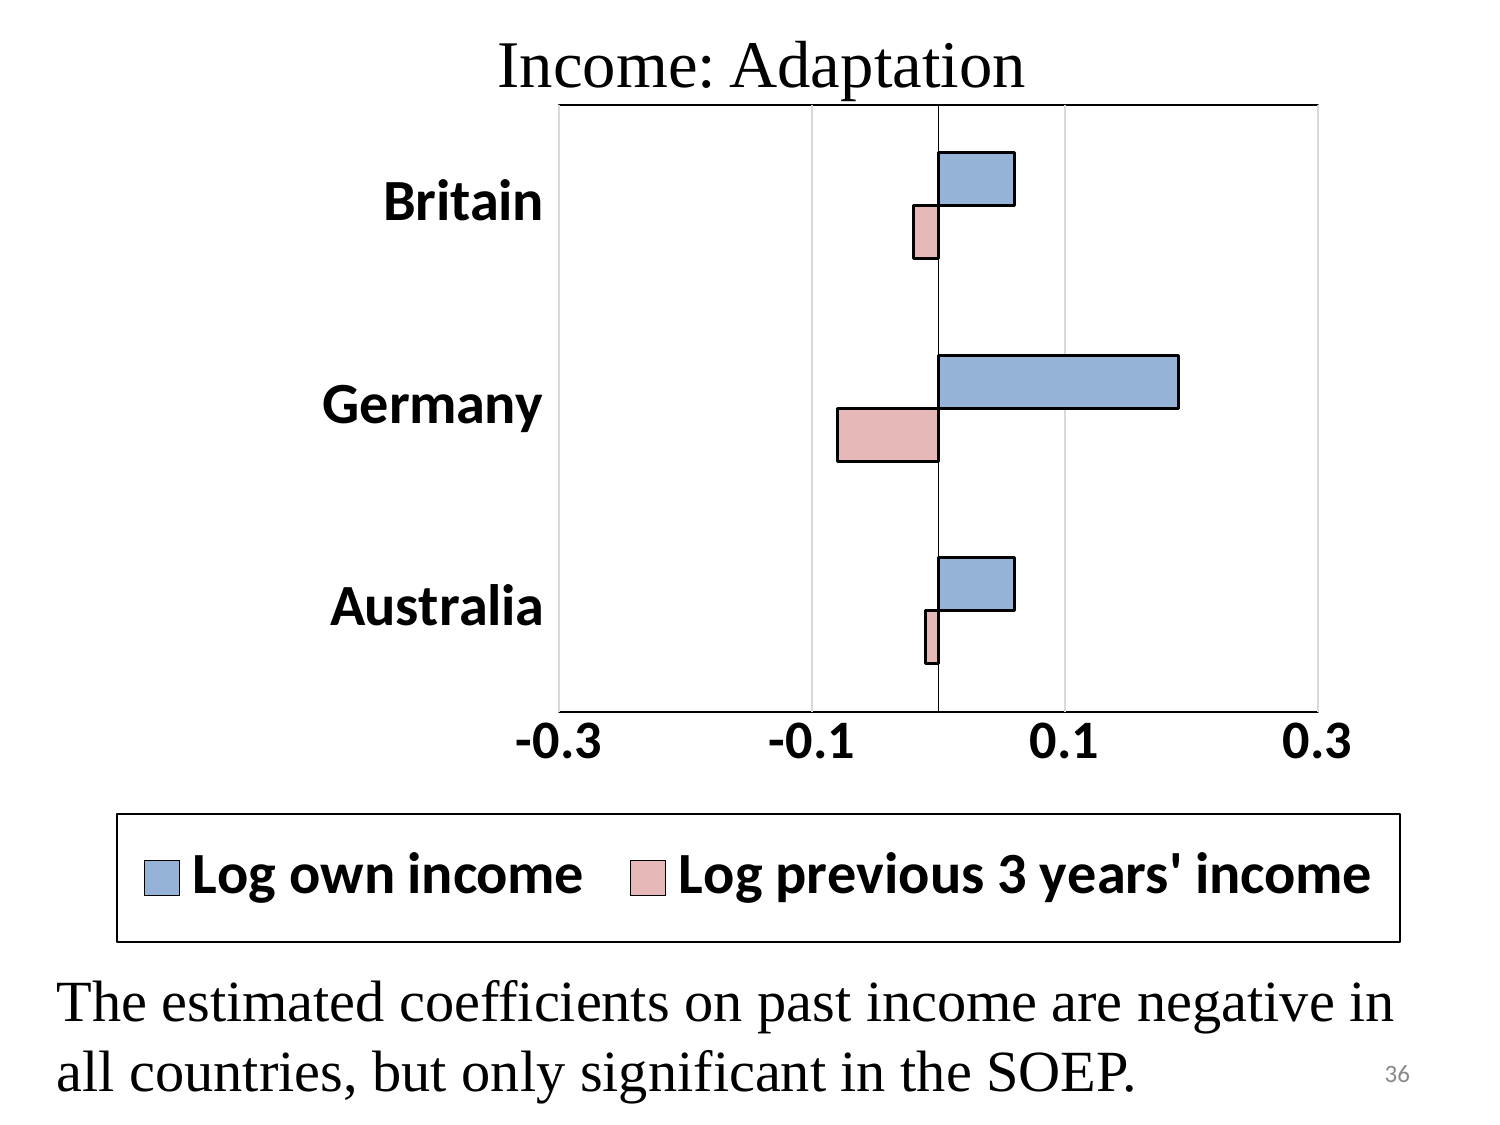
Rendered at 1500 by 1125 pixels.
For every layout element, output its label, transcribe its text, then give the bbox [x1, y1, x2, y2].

chart [94, 78, 1430, 956]
text_box The estimated coefficients on past income are negative in all countries, but only significant in the SOEP. [41, 955, 1483, 1111]
text_box Income: Adaptation [89, 13, 1435, 109]
